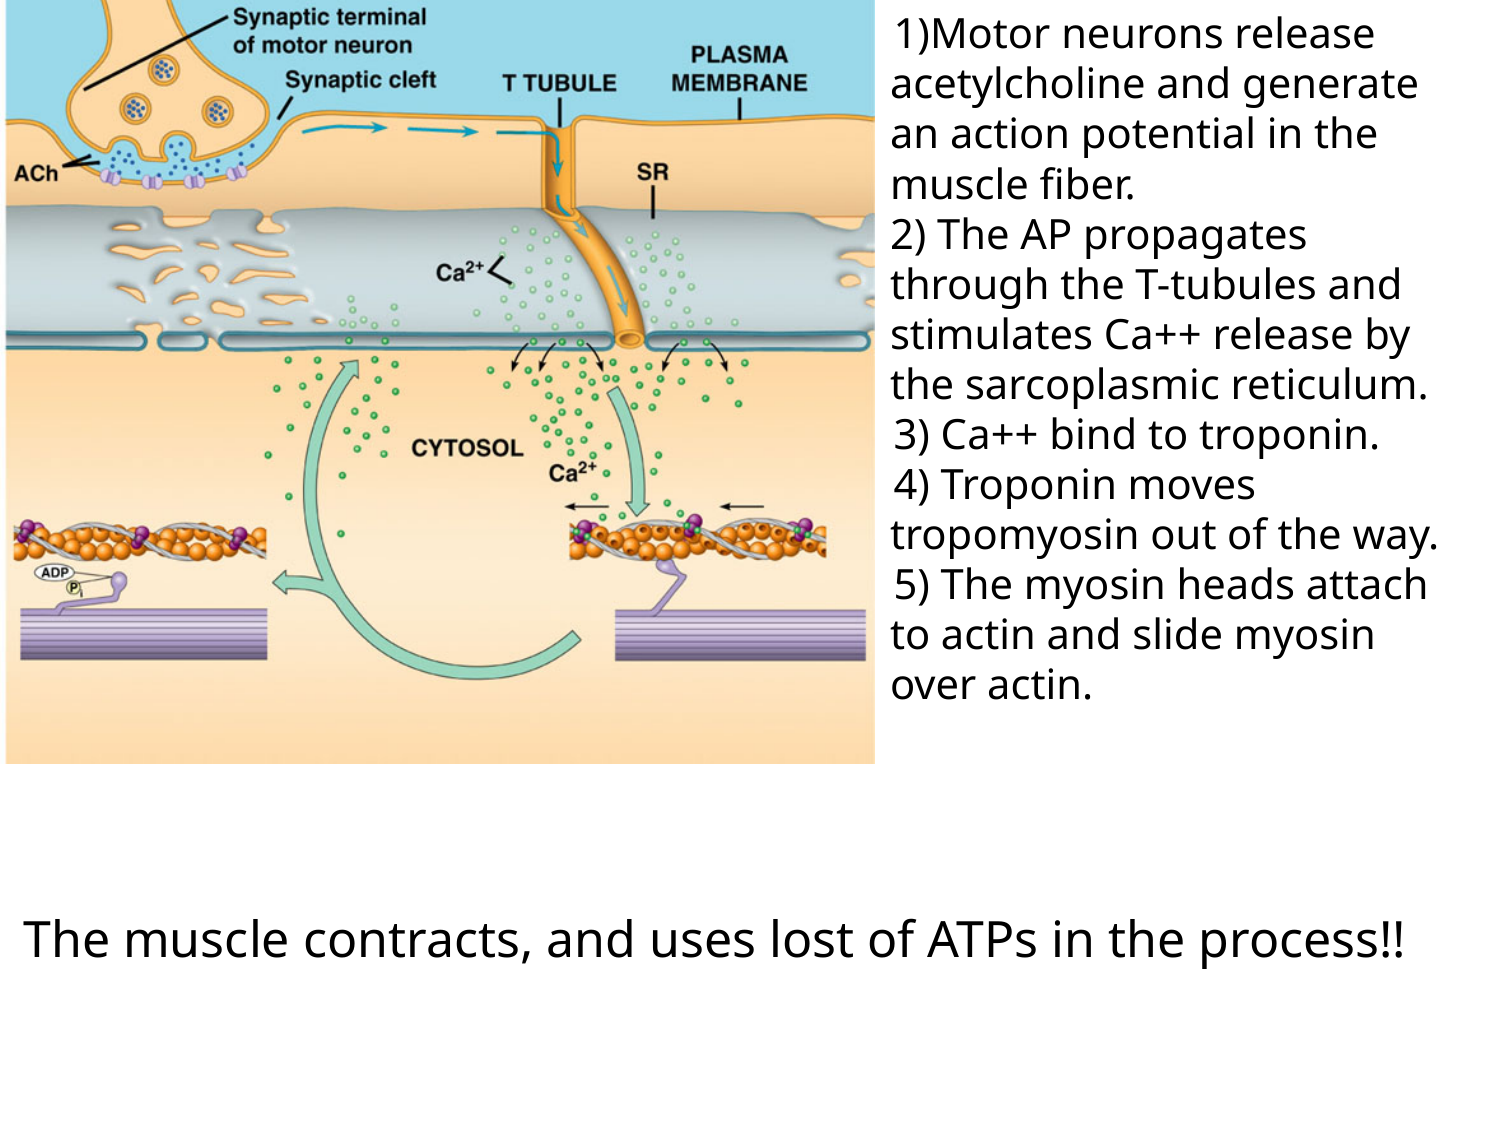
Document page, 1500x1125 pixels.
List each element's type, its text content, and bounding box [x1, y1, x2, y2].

text_box The muscle contracts, and uses lost of ATPs in the process!! [8, 899, 1423, 975]
text_box Motor neurons release acetylcholine and generate an action potential in the muscle fiber. 2) The AP propagates through the T-tubules and stimulates Ca++ release by the sarcoplasmic reticulum. 3) Ca++ bind to troponin. 4) Troponin moves tropomyosin out of the way. 5) The myosin heads attach to actin and slide myosin over actin. [874, 0, 1463, 775]
picture [0, 0, 876, 765]
